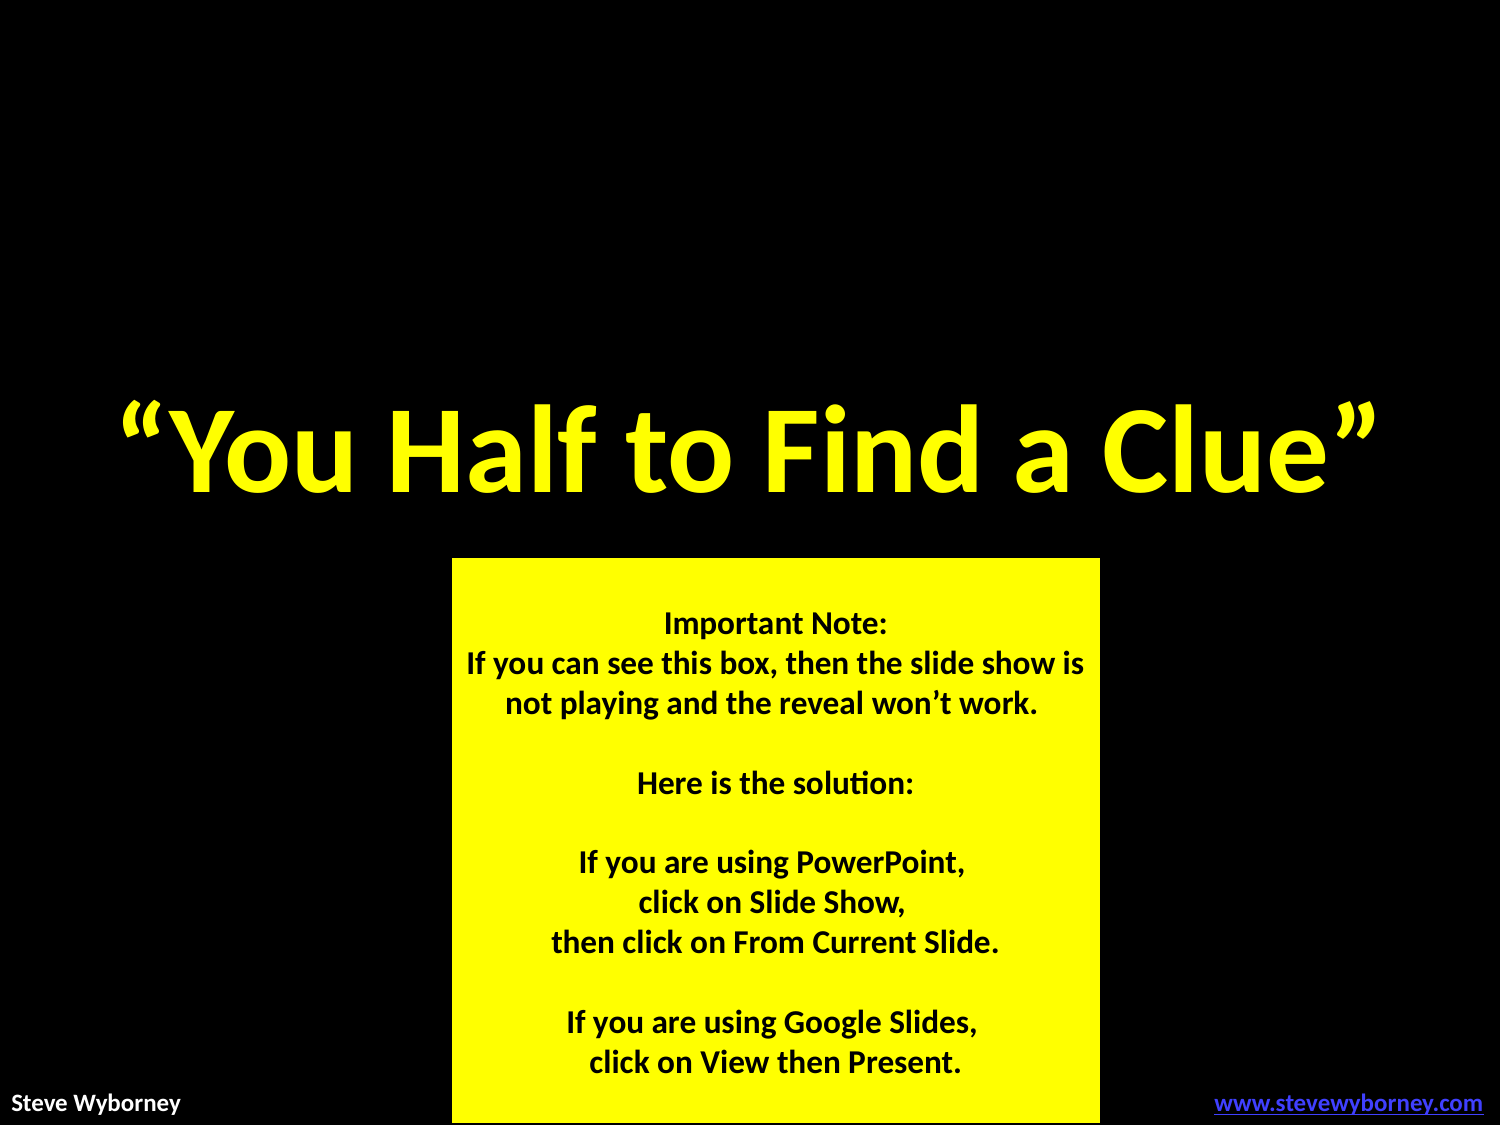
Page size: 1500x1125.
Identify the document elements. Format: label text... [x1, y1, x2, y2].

text_box Important Note: If you can see this box, then the slide show is not playing and the reveal won’t work. Here is the solution: If you are using PowerPoint, click on Slide Show, then click on From Current Slide. If you are using Google Slides, click on View then Present. [448, 554, 1104, 1125]
text_box “You Half to Find a Clue” [0, 321, 1500, 563]
text_box Steve Wyborney [0, 1079, 196, 1125]
text_box www.stevewyborney.com [1199, 1079, 1499, 1125]
